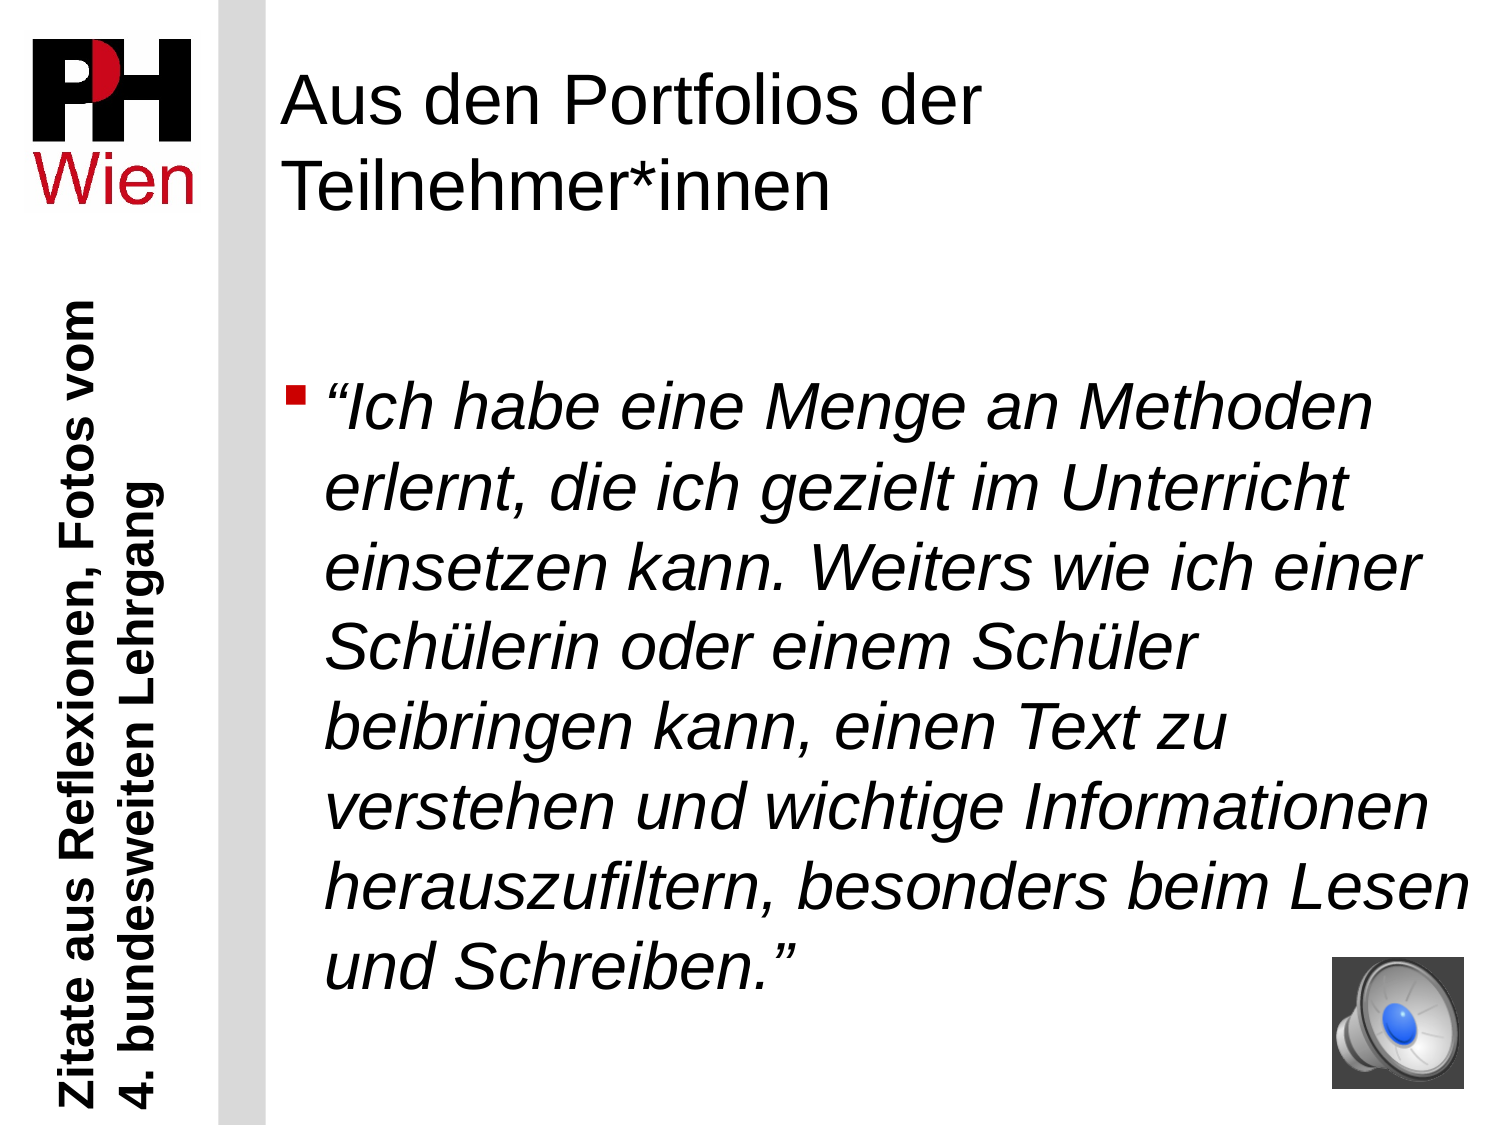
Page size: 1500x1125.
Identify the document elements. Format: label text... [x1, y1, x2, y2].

title Aus den Portfolios der Teilnehmer*innen [265, 45, 1483, 233]
list “Ich habe eine Menge an Methoden erlernt, die ich gezielt im Unterricht einsetzen kann. Weiters wie ich einer Schülerin oder einem Schüler beibringen kann, einen Text zu verstehen und wichtige Informationen herauszufiltern, besonders beim Lesen und Schreiben.” [265, 262, 1500, 1125]
text_box Zitate aus Reflexionen, Fotos vom 4. bundesweiten Lehrgang [0, 243, 207, 1125]
picture [1330, 955, 1465, 1090]
picture [24, 30, 201, 213]
